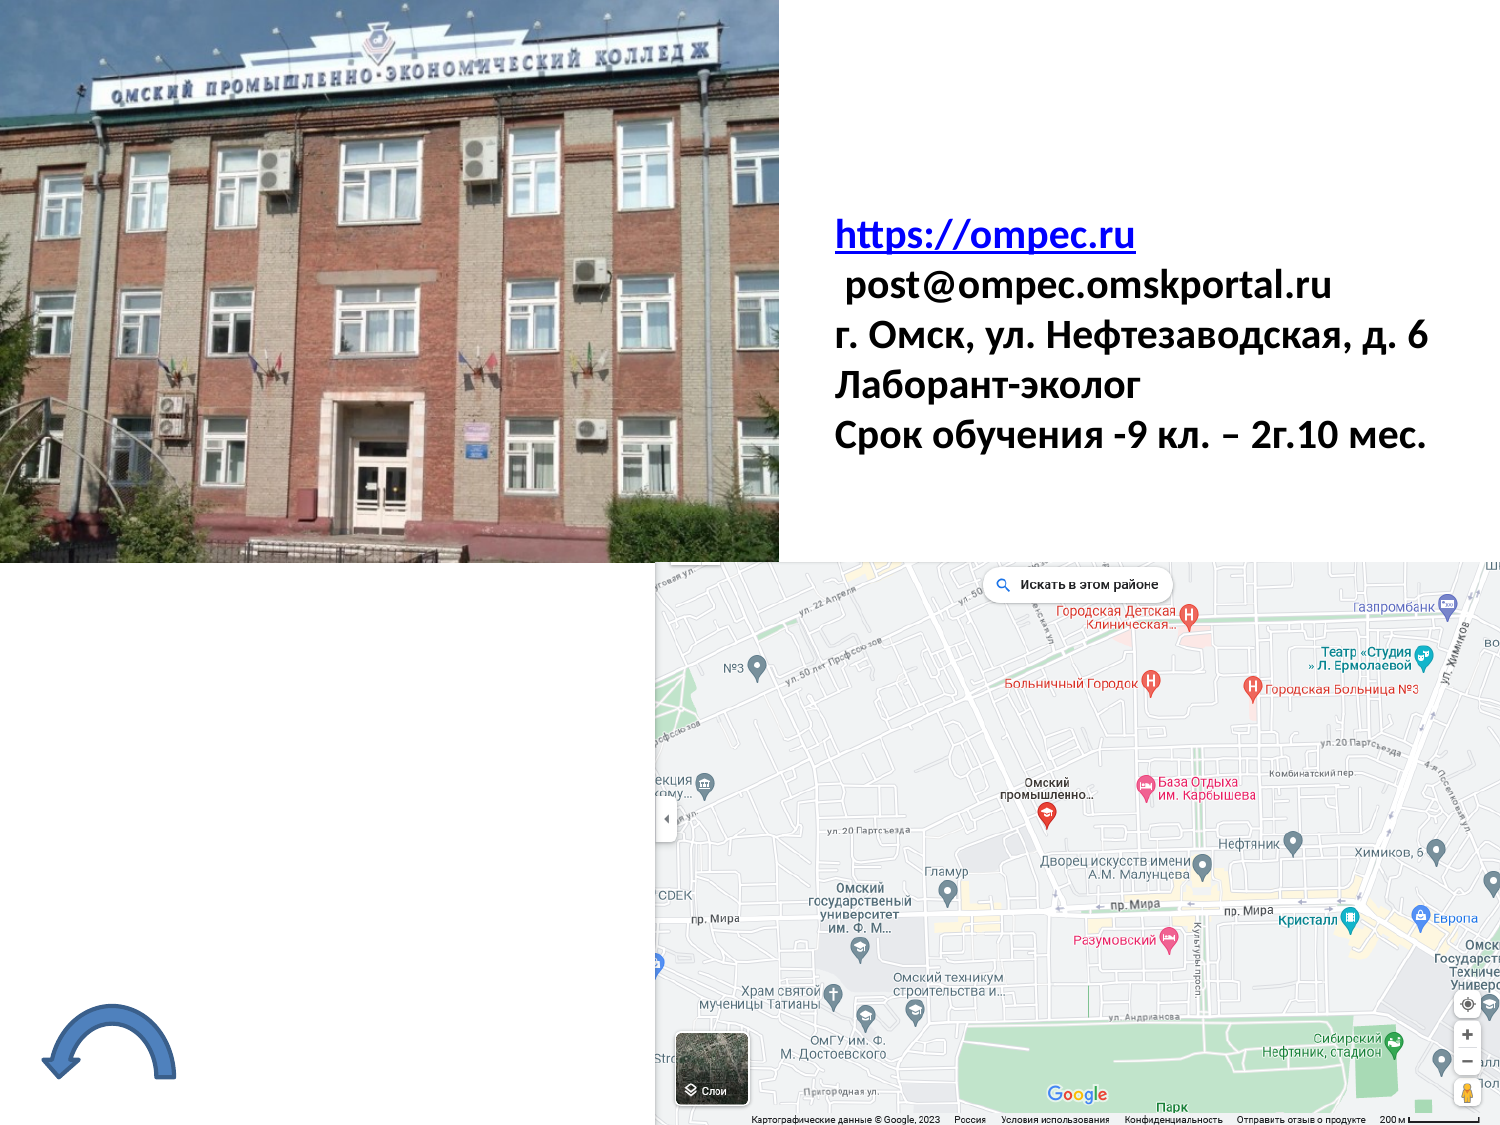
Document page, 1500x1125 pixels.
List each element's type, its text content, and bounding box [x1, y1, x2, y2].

text_box [41, 1003, 177, 1080]
picture [654, 562, 1500, 1125]
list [0, 0, 779, 563]
text_box https://ompec.ru post@ompec.omskportal.ru г. Омск, ул. Нефтезаводская, д. 6 Лаборант-эколог Срок обучения -9 кл. – 2г.10 мес. [820, 199, 1500, 464]
